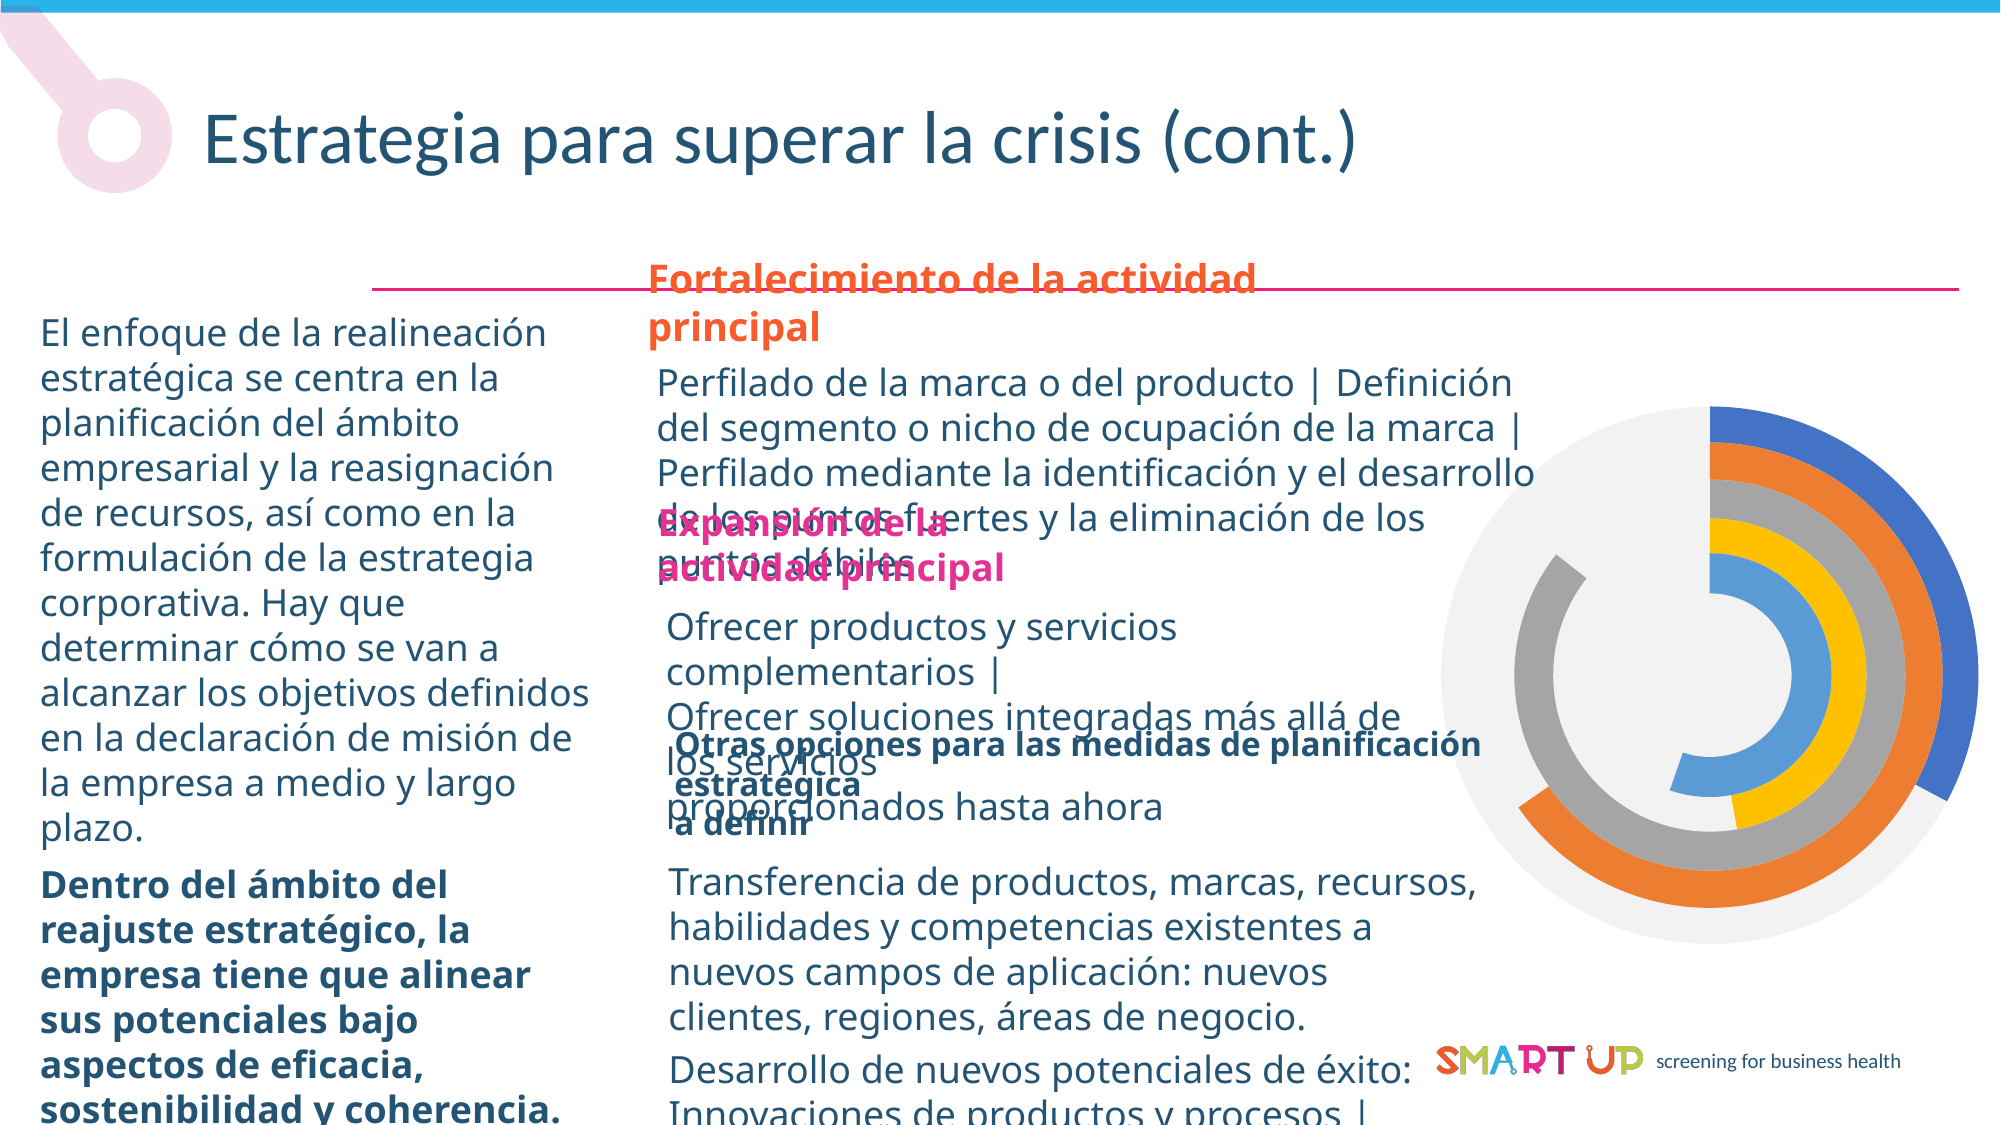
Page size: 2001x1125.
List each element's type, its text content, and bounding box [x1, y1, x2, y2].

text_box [1441, 406, 1979, 944]
list Estrategia para superar la crisis (cont.) [188, 91, 1641, 206]
text_box El enfoque de la realineación estratégica se centra en la planificación del ámbito empresarial y la reasignación de recursos, así como en la formulación de la estrategia corporativa. Hay que determinar cómo se van a alcanzar los objetivos definidos en la declaración de misión de la empresa a medio y largo plazo. Dentro del ámbito del reajuste estratégico, la empresa tiene que alinear sus potenciales bajo aspectos de eficacia, sostenibilidad y coherencia. Comenzar con estas tres áreas.. [26, 301, 607, 1125]
text_box Ofrecer productos y servicios complementarios | Ofrecer soluciones integradas más allá de los servicios proporcionados hasta ahora [660, 600, 1419, 715]
text_box Fortalecimiento de la actividad principal [632, 246, 1361, 357]
picture [0, 6, 224, 218]
text_box Expansión de la actividad principal [642, 492, 1146, 597]
text_box Perfilado de la marca o del producto | Definición del segmento o nicho de ocupación de la marca | Perfilado mediante la identificación y el desarrollo de los puntos fuertes y la eliminación de los puntos débiles [650, 355, 1544, 587]
text_box Otras opciones para las medidas de planificación estratégica a definir [659, 715, 1441, 850]
picture [1485, 1045, 1643, 1078]
text_box Transferencia de productos, marcas, recursos, habilidades y competencias existentes a nuevos campos de aplicación: nuevos clientes, regiones, áreas de negocio. Desarrollo de nuevos potenciales de éxito: Innovaciones de productos y procesos | Desarrollo de competencias básicas [662, 855, 1485, 1125]
